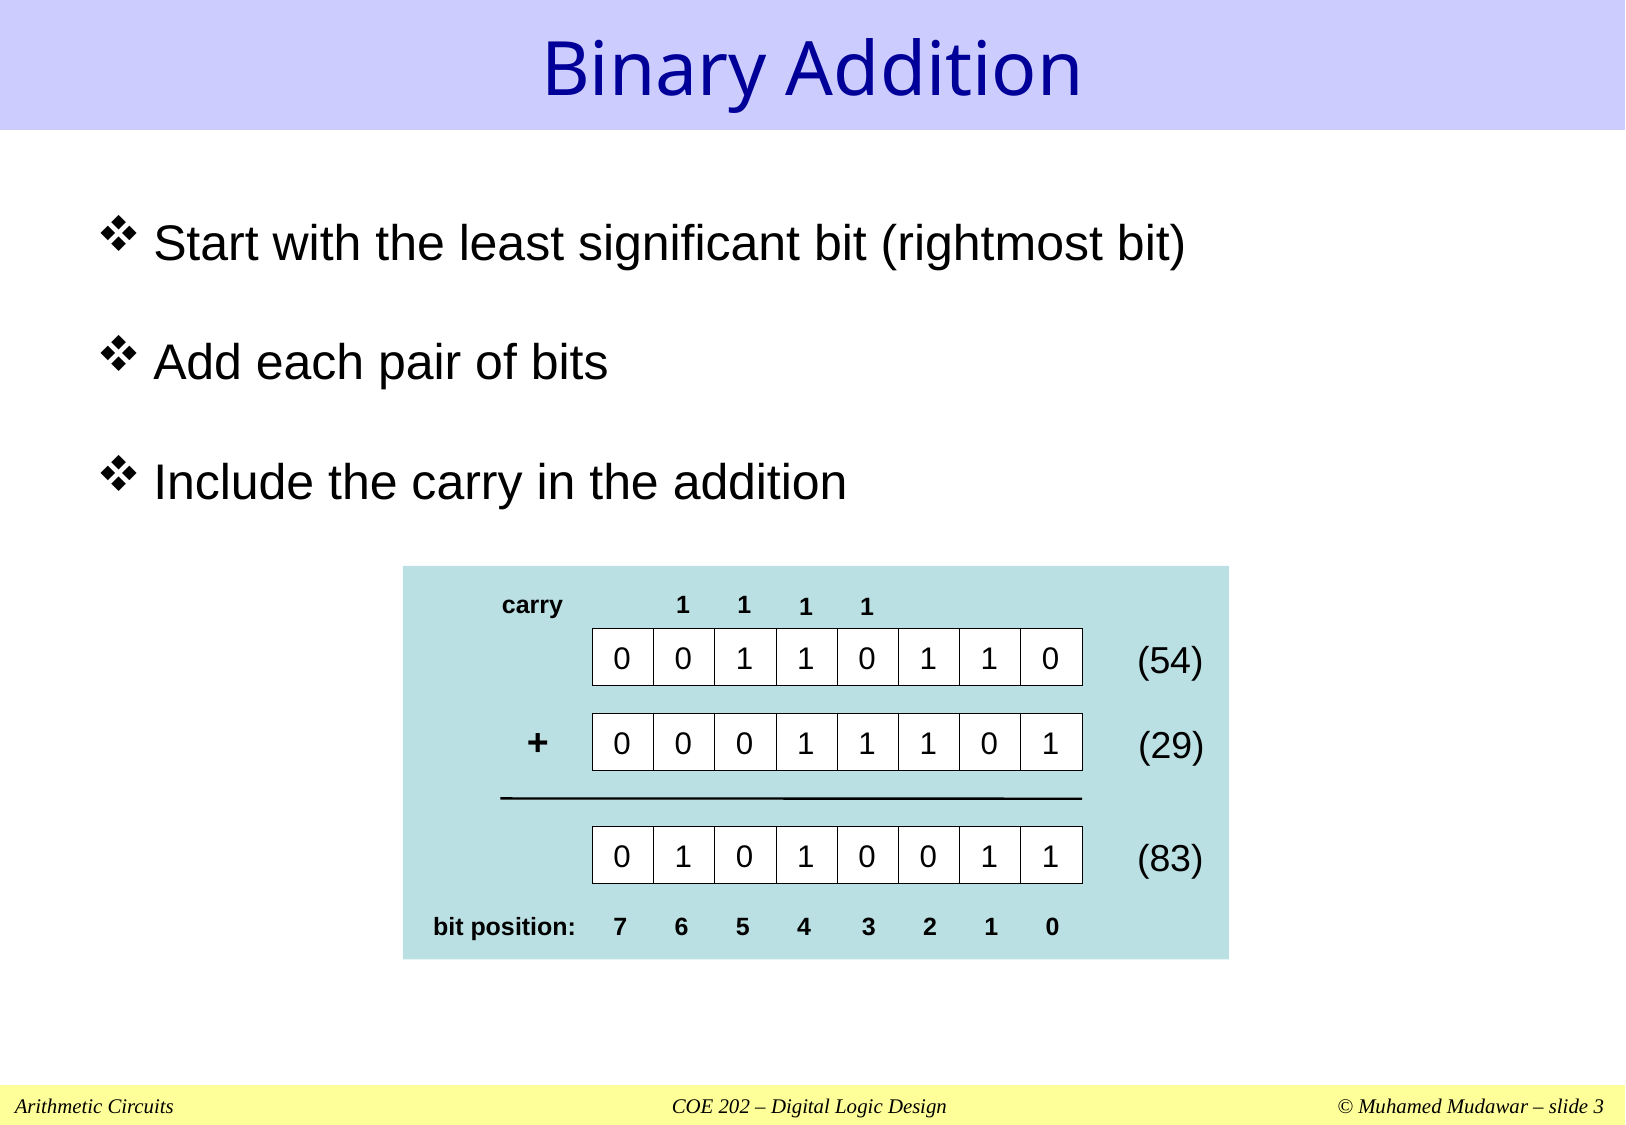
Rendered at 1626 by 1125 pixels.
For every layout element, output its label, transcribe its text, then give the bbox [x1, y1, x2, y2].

list Start with the least significant bit (rightmost bit) Add each pair of bits Include the carry in the addition [81, 184, 1544, 506]
title Binary Addition [0, 0, 1625, 130]
text_box (83) [1137, 834, 1204, 880]
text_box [431, 826, 1083, 942]
text_box (54) [1137, 635, 1204, 681]
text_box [500, 628, 1083, 799]
text_box [402, 565, 1229, 960]
text_box (29) [1138, 720, 1205, 766]
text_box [501, 588, 875, 621]
